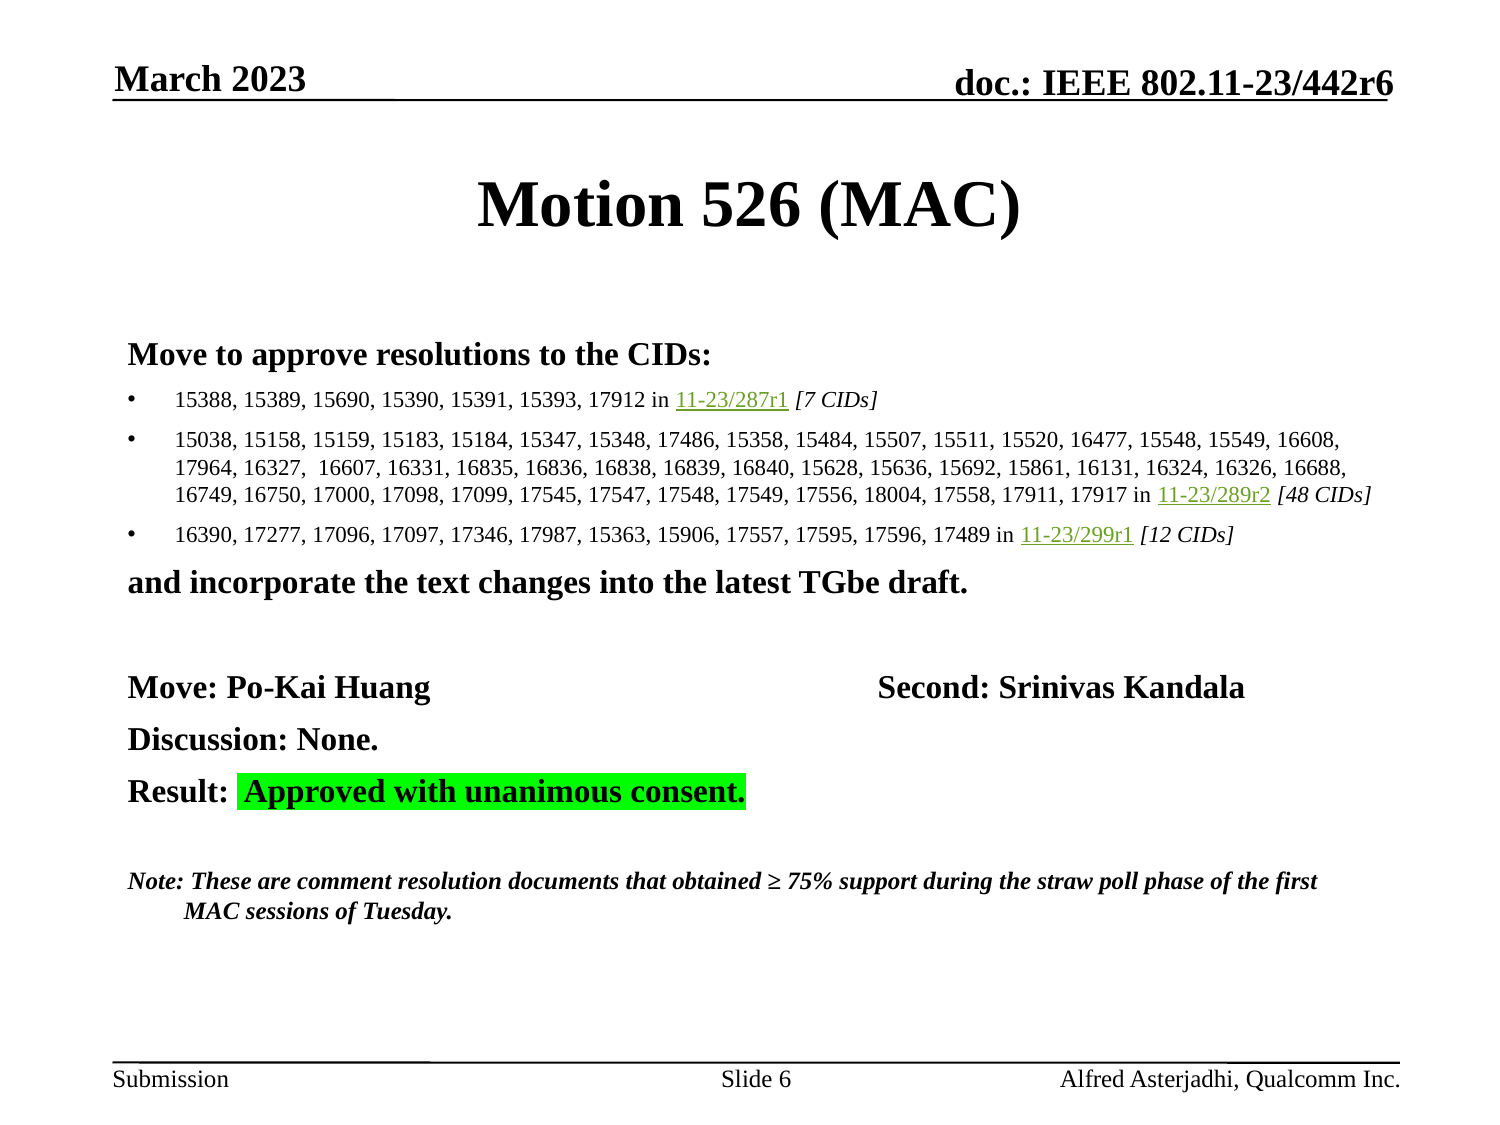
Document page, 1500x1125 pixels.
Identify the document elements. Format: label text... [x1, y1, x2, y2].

footer Alfred Asterjadhi, Qualcomm Inc. [878, 1061, 1402, 1093]
list Move to approve resolutions to the CIDs: 15388, 15389, 15690, 15390, 15391, 15393, 17912 in 11-23/287r1 [7 CIDs] 15038, 15158, 15159, 15183, 15184, 15347, 15348, 17486, 15358, 15484, 15507, 15511, 15520, 16477, 15548, 15549, 16608, 17964, 16327, 16607, 16331, 16835, 16836, 16838, 16839, 16840, 15628, 15636, 15692, 15861, 16131, 16324, 16326, 16688, 16749, 16750, 17000, 17098, 17099, 17545, 17547, 17548, 17549, 17556, 18004, 17558, 17911, 17917 in 11-23/289r2 [48 CIDs] 16390, 17277, 17096, 17097, 17346, 17987, 15363, 15906, 17557, 17595, 17596, 17489 in 11-23/299r1 [12 CIDs] and incorporate the text changes into the latest TGbe draft. Move: Po-Kai Huang Second: Srinivas Kandala Discussion: None. Result: Approved with unanimous consent. Note: These are comment resolution documents that obtained ≥ 75% support during the straw poll phase of the first MAC sessions of Tuesday. [112, 324, 1388, 1063]
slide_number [114, 54, 423, 100]
title Motion 526 (MAC) [112, 112, 1388, 288]
slide_number Slide 6 [712, 1061, 800, 1123]
